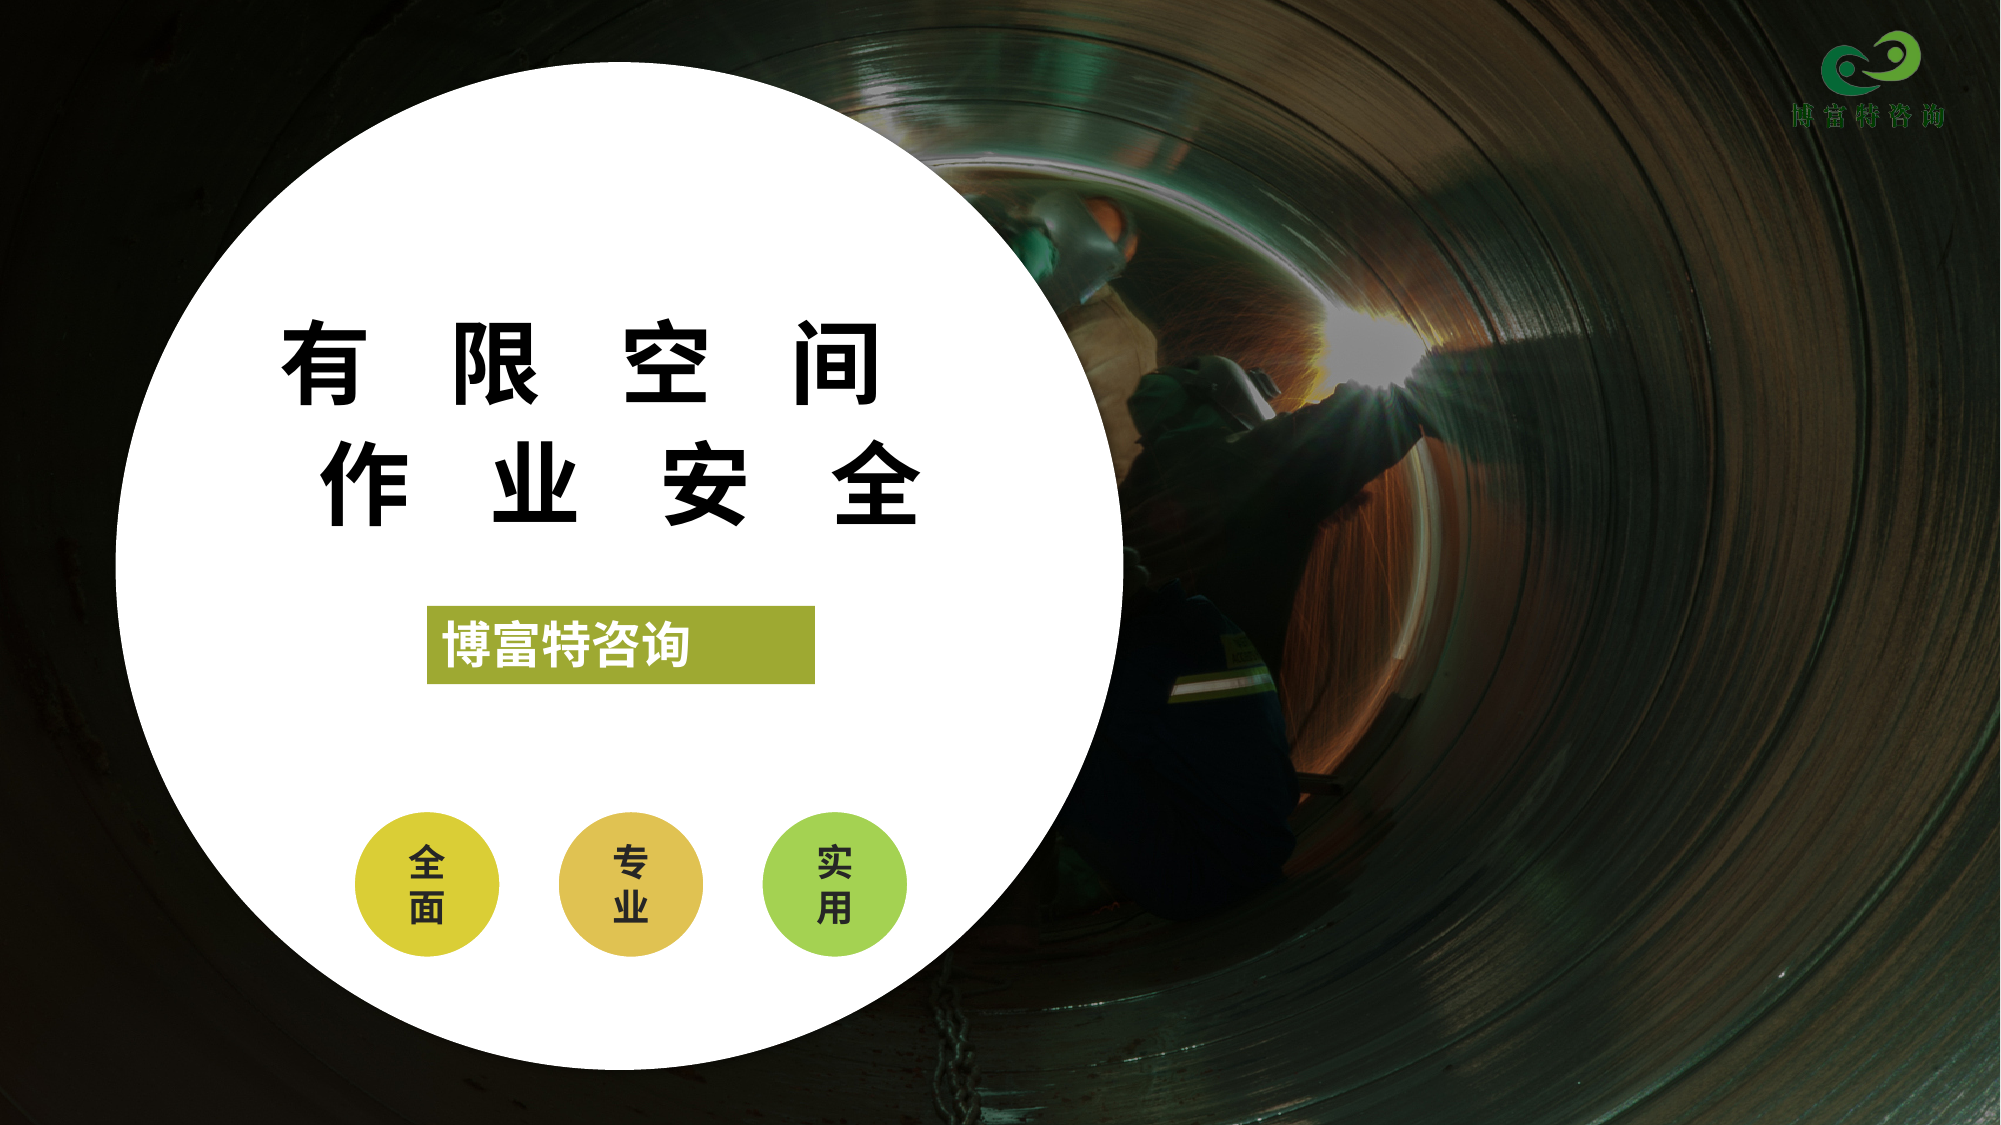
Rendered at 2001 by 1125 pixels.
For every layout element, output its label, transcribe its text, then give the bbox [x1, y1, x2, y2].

title 有 限 空 间 作 业 安 全 [99, 274, 1143, 538]
picture [0, 0, 2001, 1125]
text_box 实用 [759, 809, 911, 960]
text_box 专业 [555, 809, 707, 960]
text_box 全面 [351, 809, 503, 960]
text_box 博富特咨询 [427, 605, 815, 685]
